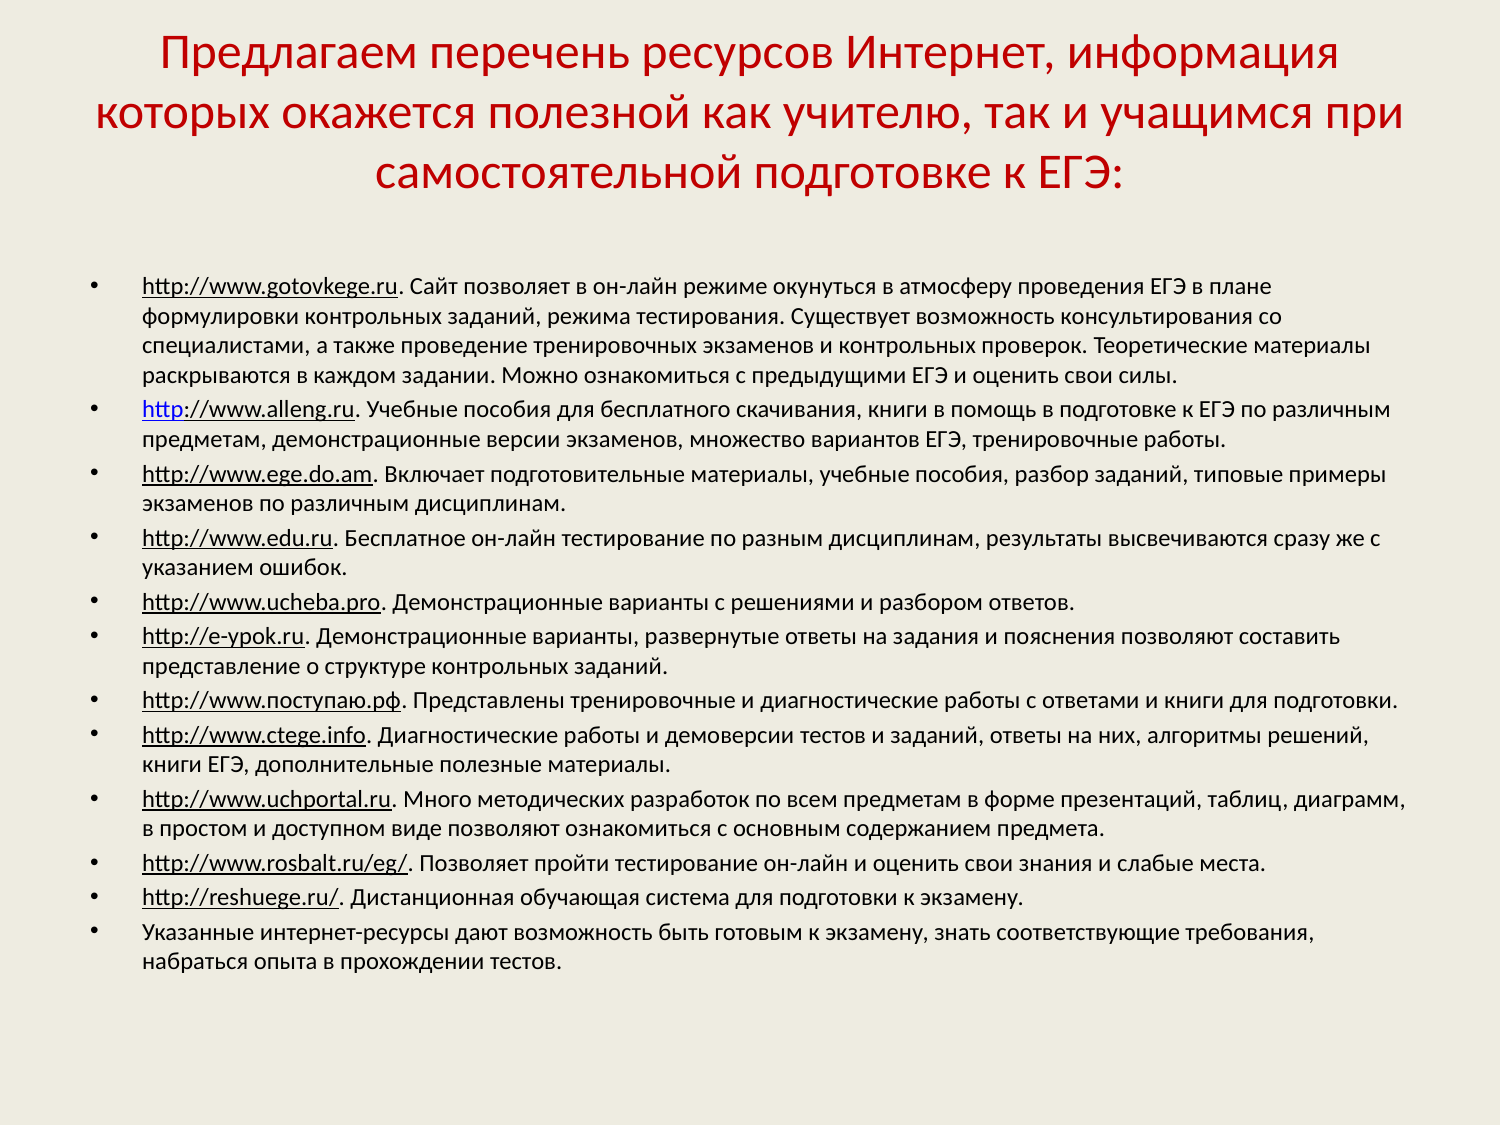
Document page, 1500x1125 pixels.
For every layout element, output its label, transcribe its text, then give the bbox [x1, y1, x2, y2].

list http://www.gotovkege.ru. Сайт позволяет в он-лайн режиме окунуться в атмосферу проведения ЕГЭ в плане формулировки контрольных заданий, режима тестирования. Существует возможность консультирования со специалистами, а также проведение тренировочных экзаменов и контрольных проверок. Теоретические материалы раскрываются в каждом задании. Можно ознакомиться с предыдущими ЕГЭ и оценить свои силы. http://www.alleng.ru. Учебные пособия для бесплатного скачивания, книги в помощь в подготовке к ЕГЭ по различным предметам, демонстрационные версии экзаменов, множество вариантов ЕГЭ, тренировочные работы. http://www.ege.do.am. Включает подготовительные материалы, учебные пособия, разбор заданий, типовые примеры экзаменов по различным дисциплинам. http://www.edu.ru. Бесплатное он-лайн тестирование по разным дисциплинам, результаты высвечиваются сразу же с указанием ошибок. http://www.ucheba.pro. Демонстрационные варианты с решениями и разбором ответов. http://e-ypok.ru. Демонстрационные варианты, развернутые ответы на задания и пояснения позволяют составить представление о структуре контрольных заданий. http://www.поступаю.рф. Представлены тренировочные и диагностические работы с ответами и книги для подготовки. http://www.ctege.info. Диагностические работы и демоверсии тестов и заданий, ответы на них, алгоритмы решений, книги ЕГЭ, дополнительные полезные материалы. http://www.uchportal.ru. Много методических разработок по всем предметам в форме презентаций, таблиц, диаграмм, в простом и доступном виде позволяют ознакомиться с основным содержанием предмета. http://www.rosbalt.ru/eg/. Позволяет пройти тестирование он-лайн и оценить свои знания и слабые места. http://reshuege.ru/. Дистанционная обучающая система для подготовки к экзамену. Указанные интернет-ресурсы дают возможность быть готовым к экзамену, знать соответствующие требования, набраться опыта в прохождении тестов. [75, 262, 1425, 1005]
title Предлагаем перечень ресурсов Интернет, информация которых окажется полезной как учителю, так и учащимся при самостоятельной подготовке к ЕГЭ: [75, 45, 1425, 233]
